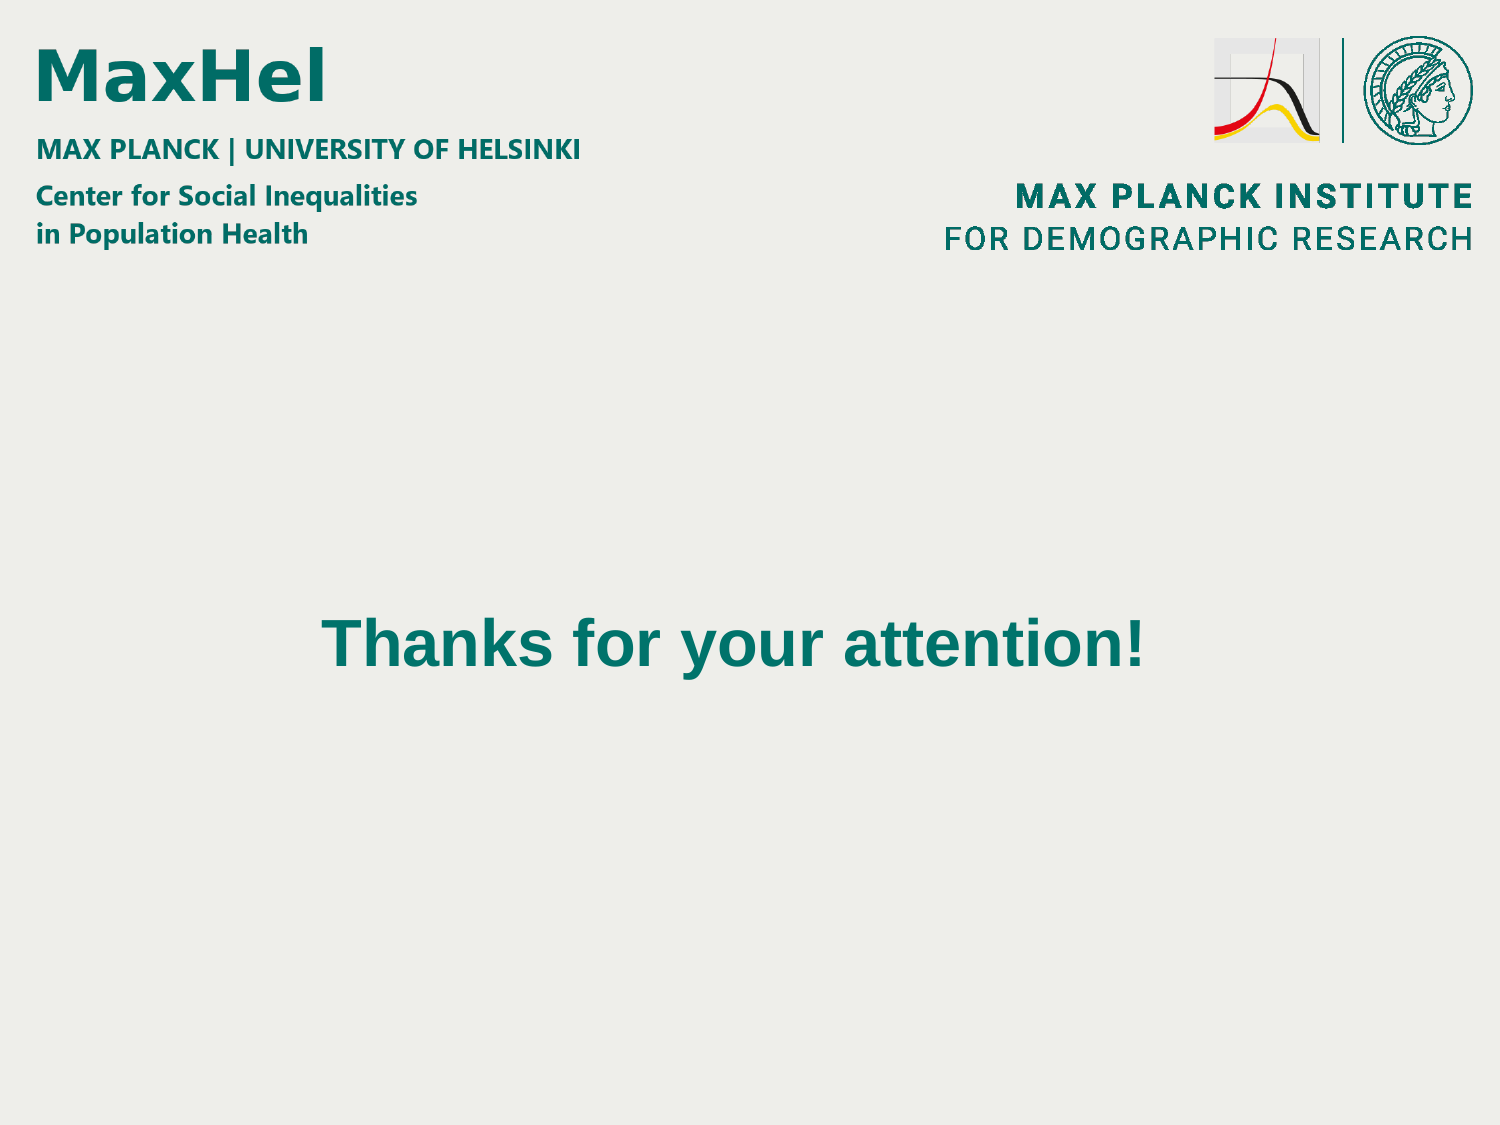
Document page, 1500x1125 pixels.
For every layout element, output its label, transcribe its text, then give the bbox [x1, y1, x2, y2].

text_box Thanks for your attention! [262, 593, 1200, 688]
picture [914, 35, 1473, 250]
picture [32, 35, 590, 250]
